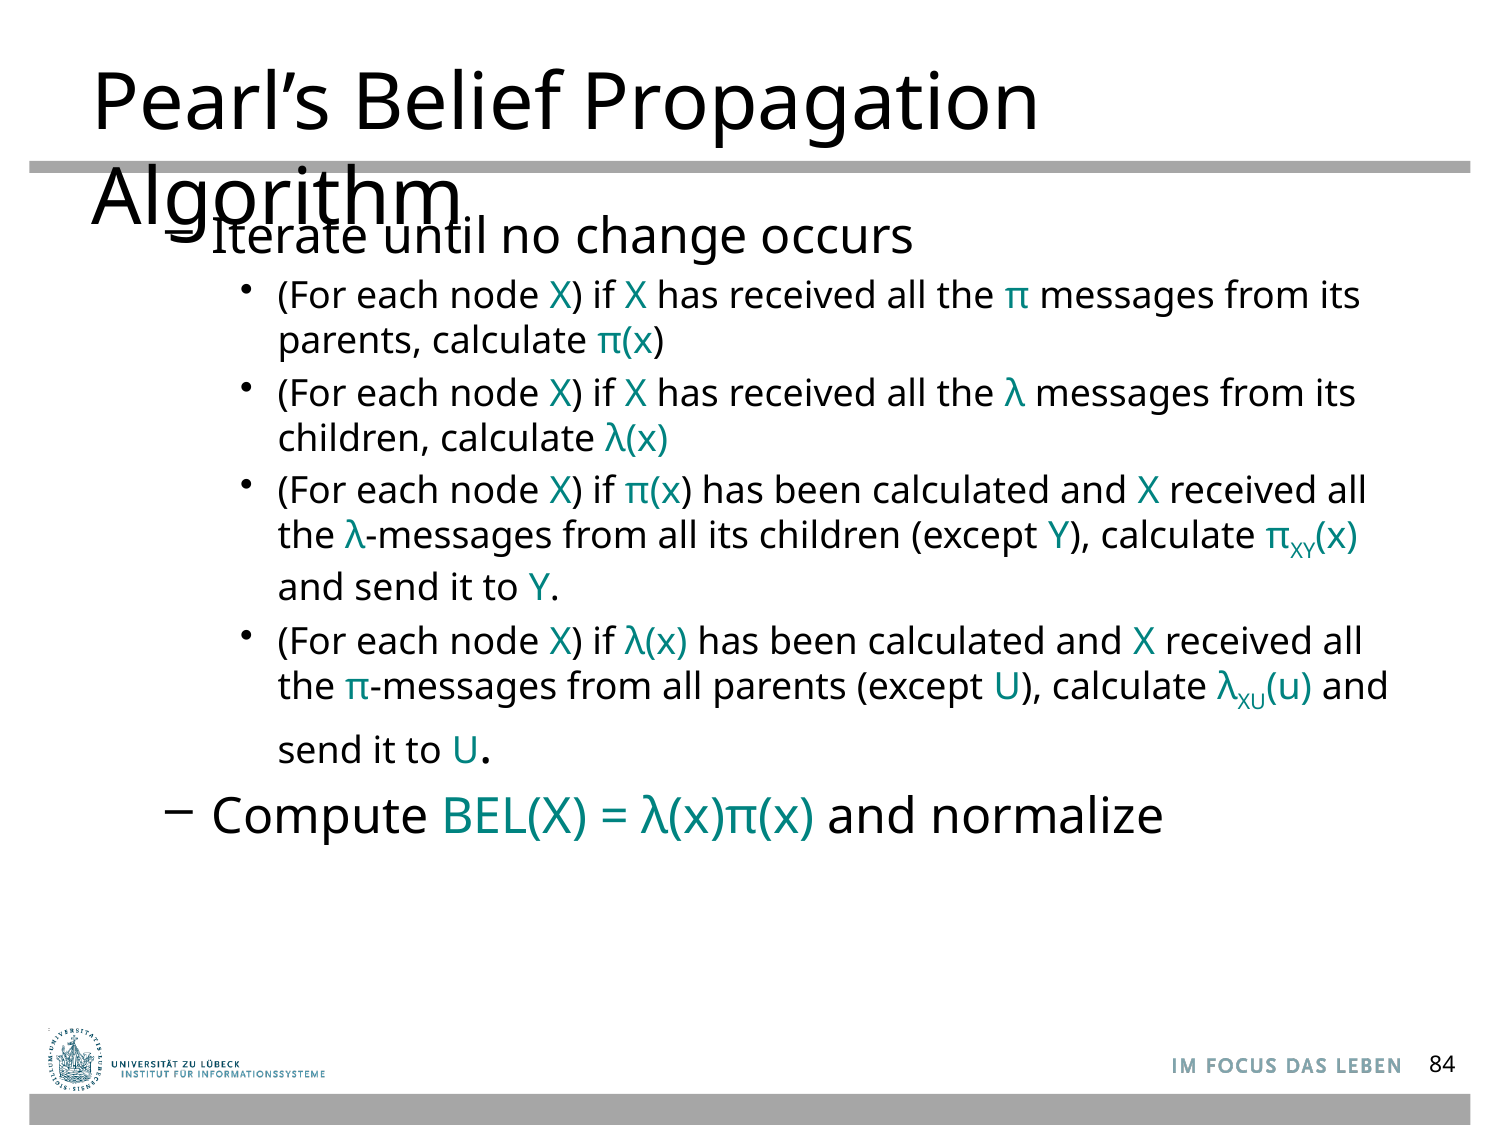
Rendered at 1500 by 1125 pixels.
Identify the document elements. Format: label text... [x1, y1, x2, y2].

slide_number 84 [1305, 1050, 1471, 1083]
list Iterate until no change occurs (For each node X) if X has received all the π messages from its parents, calculate π(x) (For each node X) if X has received all the λ messages from its children, calculate λ(x) (For each node X) if π(x) has been calculated and X received all the λ-messages from all its children (except Y), calculate πXY(x) and send it to Y. (For each node X) if λ(x) has been calculated and X received all the π-messages from all parents (except U), calculate λXU(u) and send it to U. Compute BEL(X) = λ(x)π(x) and normalize [75, 196, 1425, 1012]
picture [1173, 1058, 1305, 1073]
title Pearl’s Belief Propagation Algorithm [76, 42, 1427, 126]
